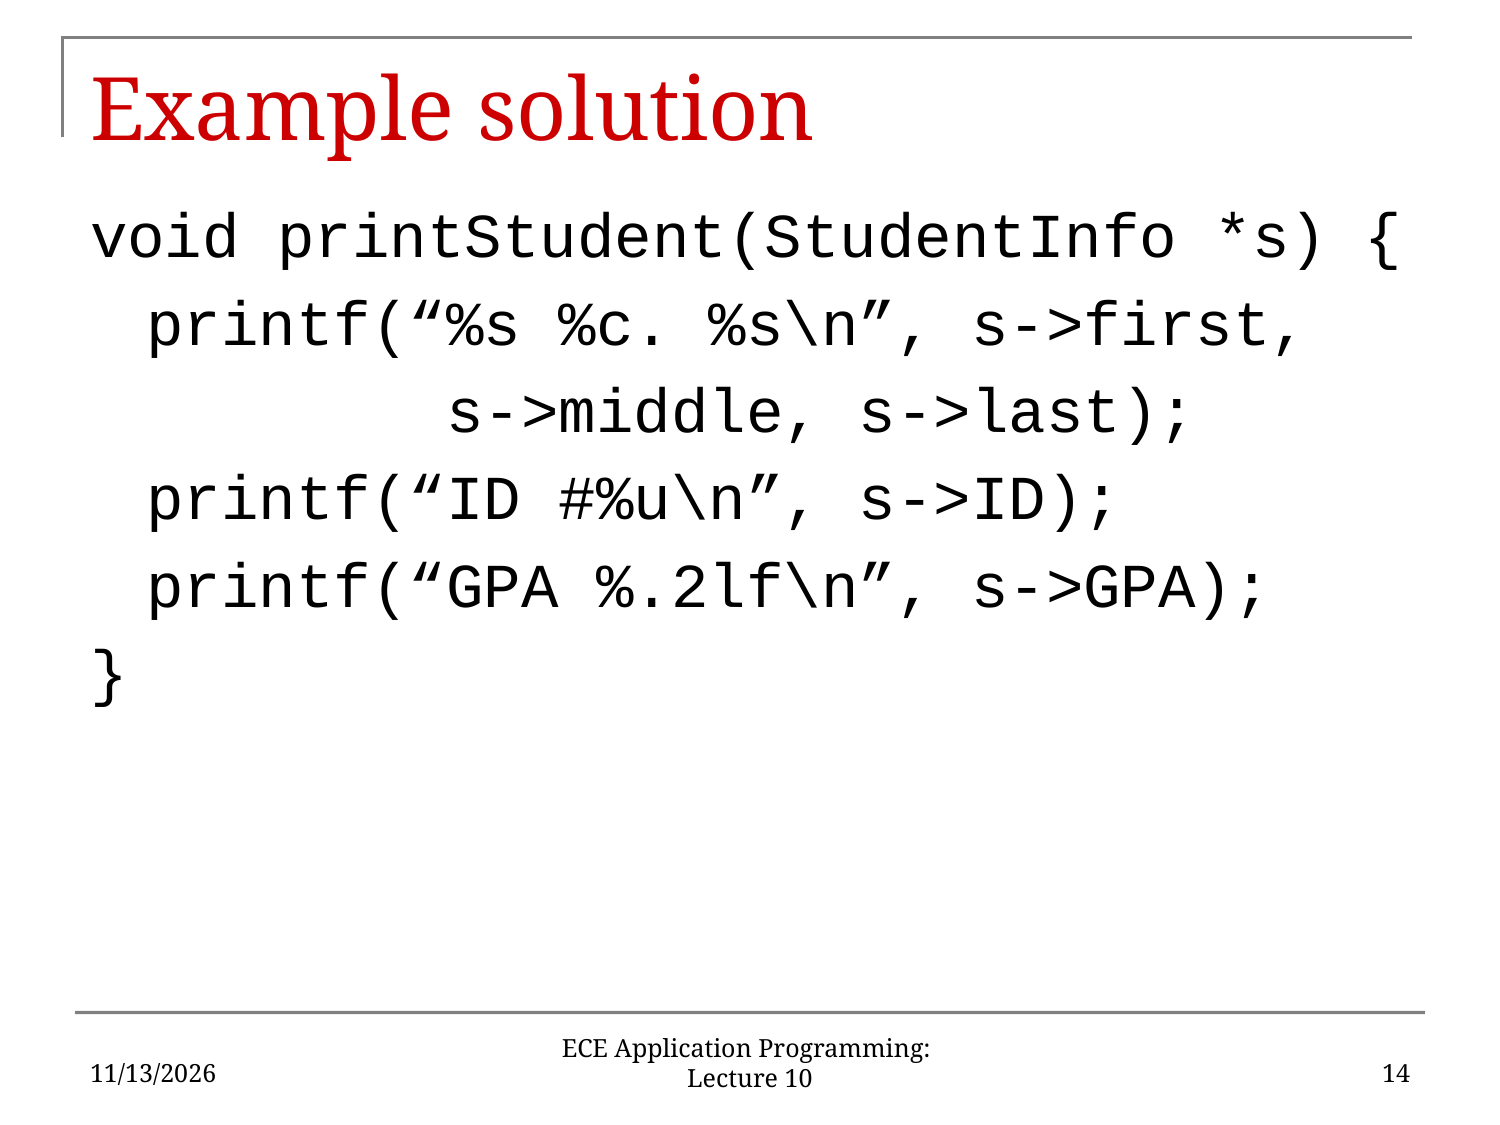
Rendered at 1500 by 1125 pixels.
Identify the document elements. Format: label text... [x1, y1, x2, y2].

title Example solution [75, 45, 1425, 163]
slide_number 14 [1074, 1023, 1426, 1100]
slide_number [74, 1023, 426, 1100]
footer ECE Application Programming: Lecture 10 [512, 1024, 988, 1101]
list void printStudent(StudentInfo *s) { printf(“%s %c. %s\n”, s->first, s->middle, s->last); printf(“ID #%u\n”, s->ID); printf(“GPA %.2lf\n”, s->GPA); } [75, 187, 1425, 1006]
